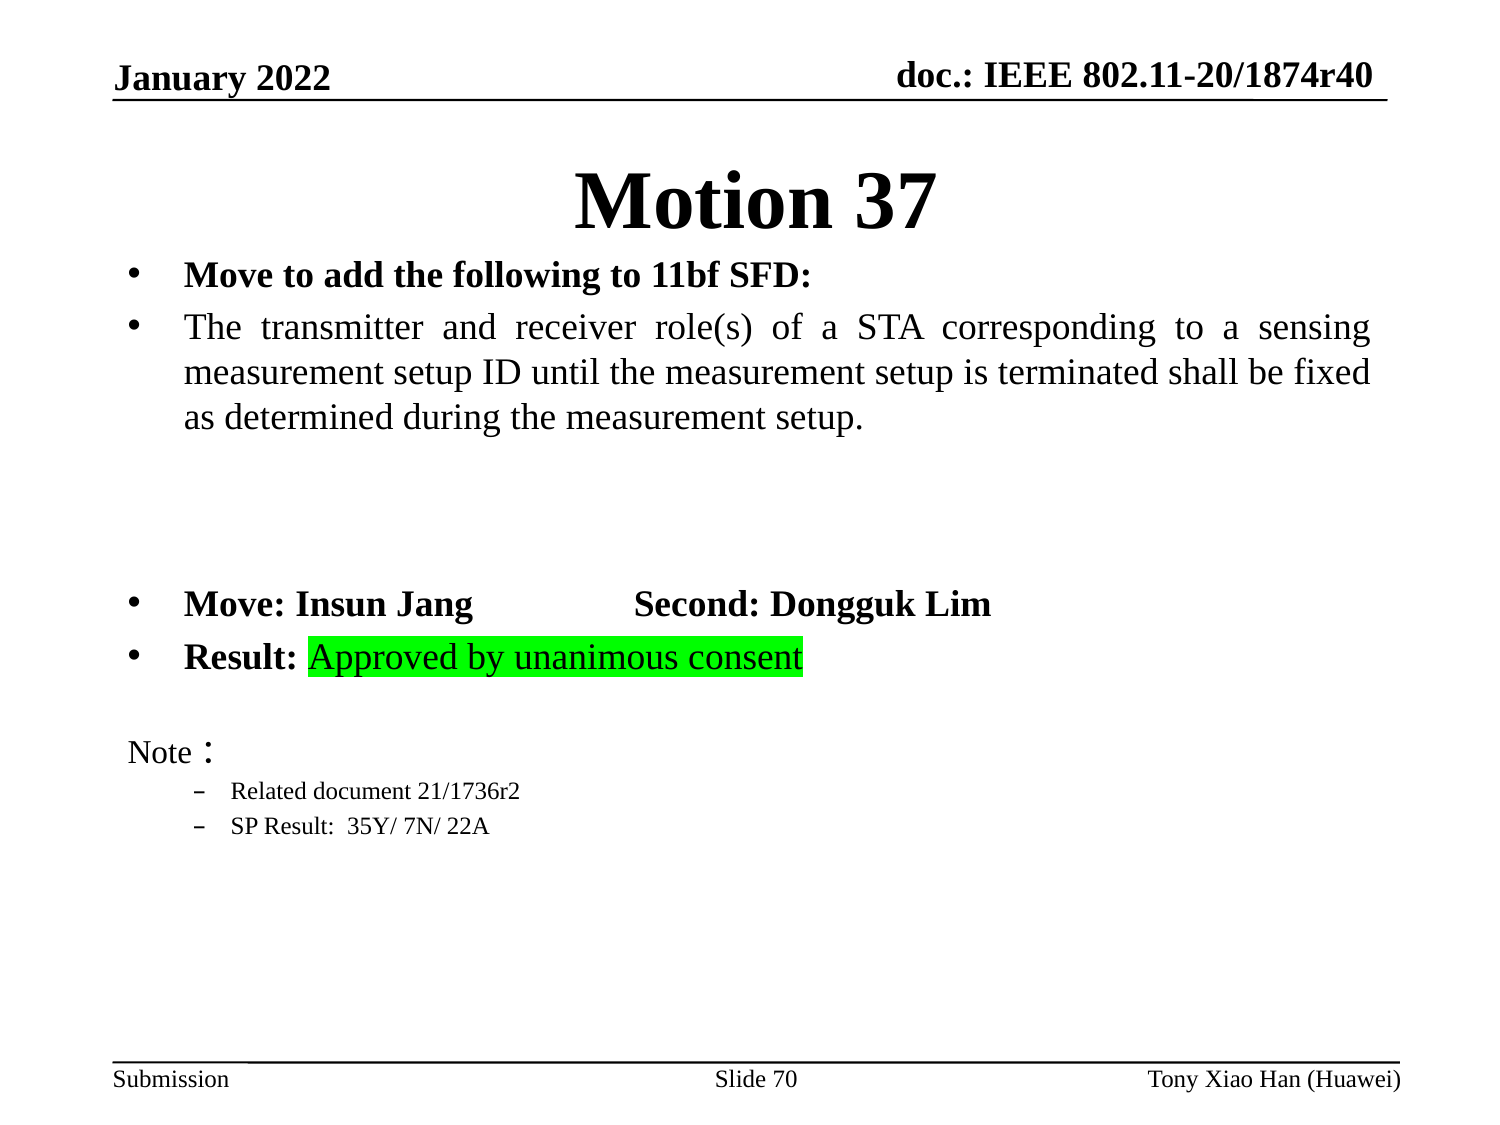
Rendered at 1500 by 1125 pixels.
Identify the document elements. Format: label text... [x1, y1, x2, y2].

text_box Motion 37 [118, 137, 1394, 275]
slide_number Slide 70 [712, 1061, 800, 1093]
text_box Move to add the following to 11bf SFD: The transmitter and receiver role(s) of a STA corresponding to a sensing measurement setup ID until the measurement setup is terminated shall be fixed as determined during the measurement setup. Move: Insun Jang Second: Dongguk Lim Result: Approved by unanimous consent Note： Related document 21/1736r2 SP Result: 35Y/ 7N/ 22A [112, 212, 1388, 900]
footer Tony Xiao Han (Huawei) [999, 1061, 1402, 1093]
